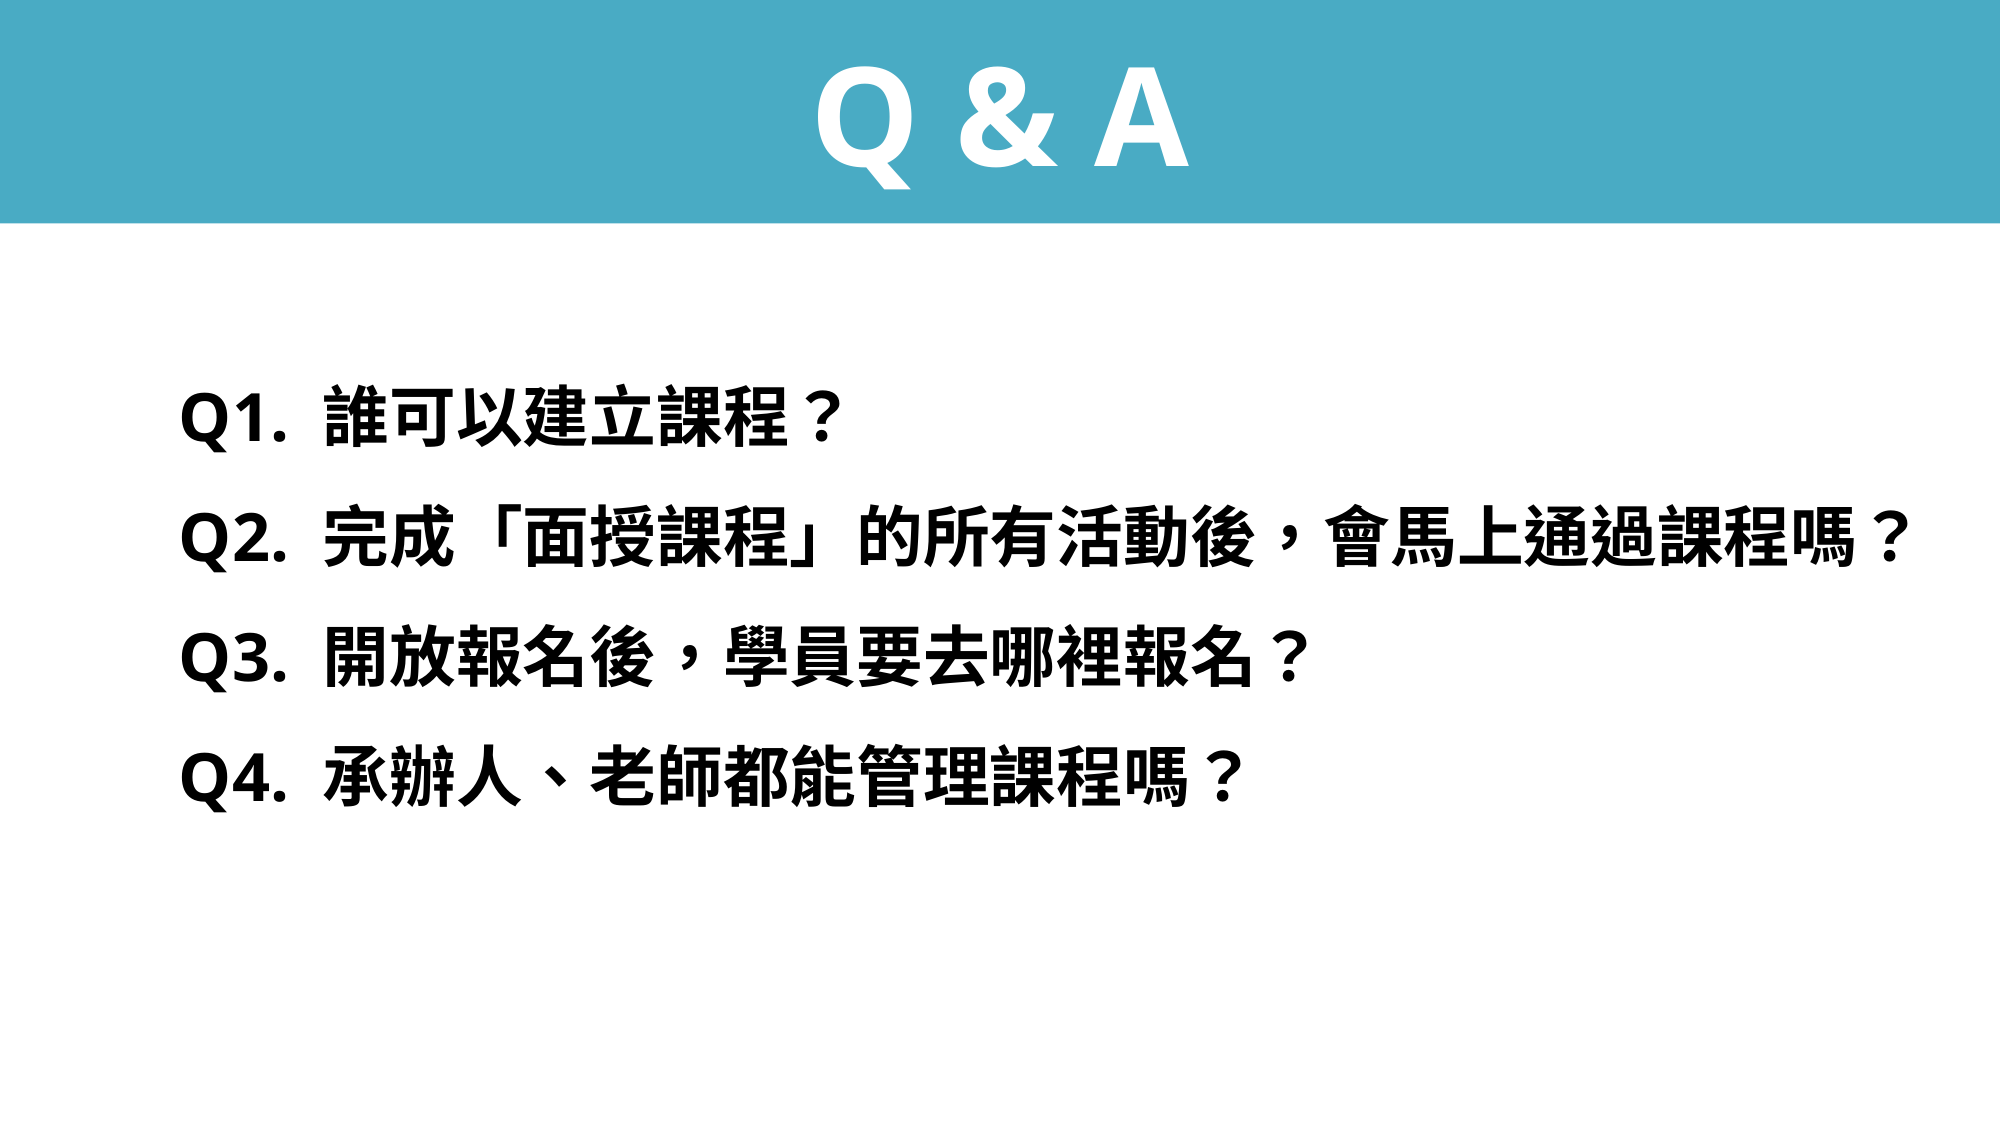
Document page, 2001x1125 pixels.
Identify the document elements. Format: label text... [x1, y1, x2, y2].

text_box Q1. 誰可以建立課程？ Q2. 完成「面授課程」的所有活動後，會馬上通過課程嗎？ Q3. 開放報名後，學員要去哪裡報名？ Q4. 承辦人、老師都能管理課程嗎？ [164, 327, 1940, 882]
text_box Q & A [0, 0, 2000, 225]
